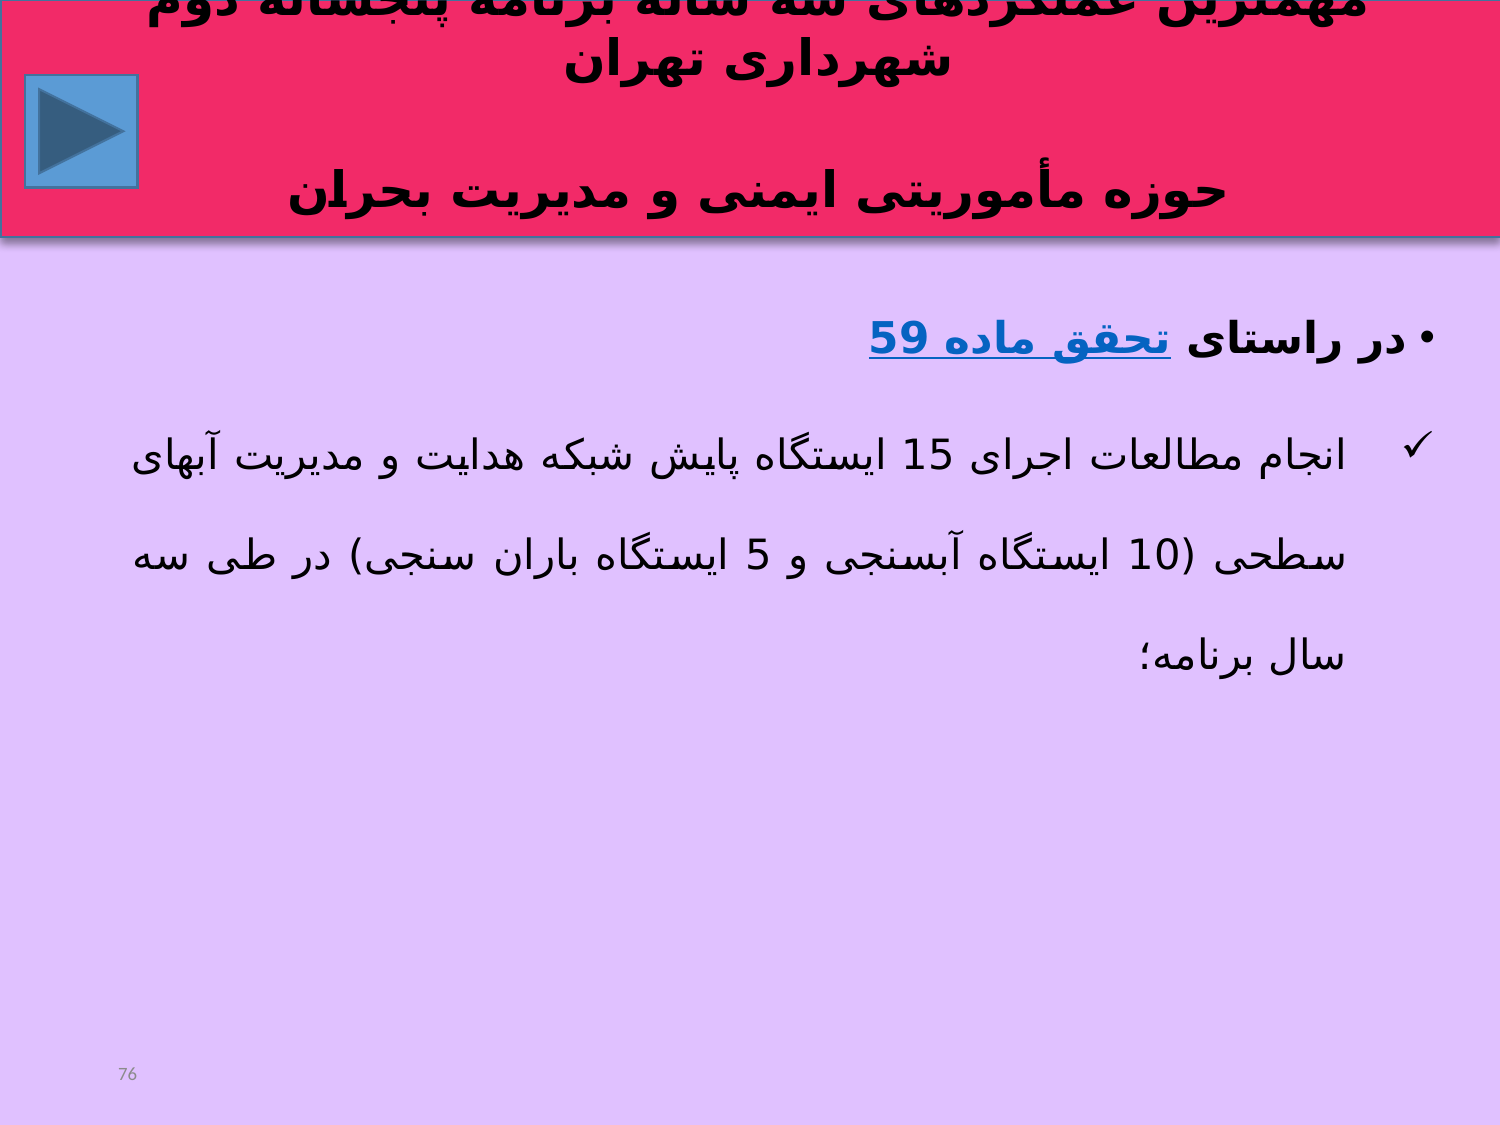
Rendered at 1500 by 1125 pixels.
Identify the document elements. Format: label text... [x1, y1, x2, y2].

text_box [24, 74, 139, 189]
slide_number 76 [103, 1042, 441, 1103]
text_box مهمترین عملکردهای سه ساله برنامه پنجساله دوم شهرداری تهران حوزه مأموریتی ایمنی و مدیریت بحران [112, 28, 1405, 225]
text_box [0, 0, 1500, 238]
list در راستای تحقق ماده 59 انجام مطالعات اجرای 15 ایستگاه پایش شبکه هدایت و مدیریت آبهای سطحی (10 ایستگاه آبسنجی و 5 ایستگاه باران سنجی) در طی سه سال برنامه؛ [114, 249, 1450, 1063]
